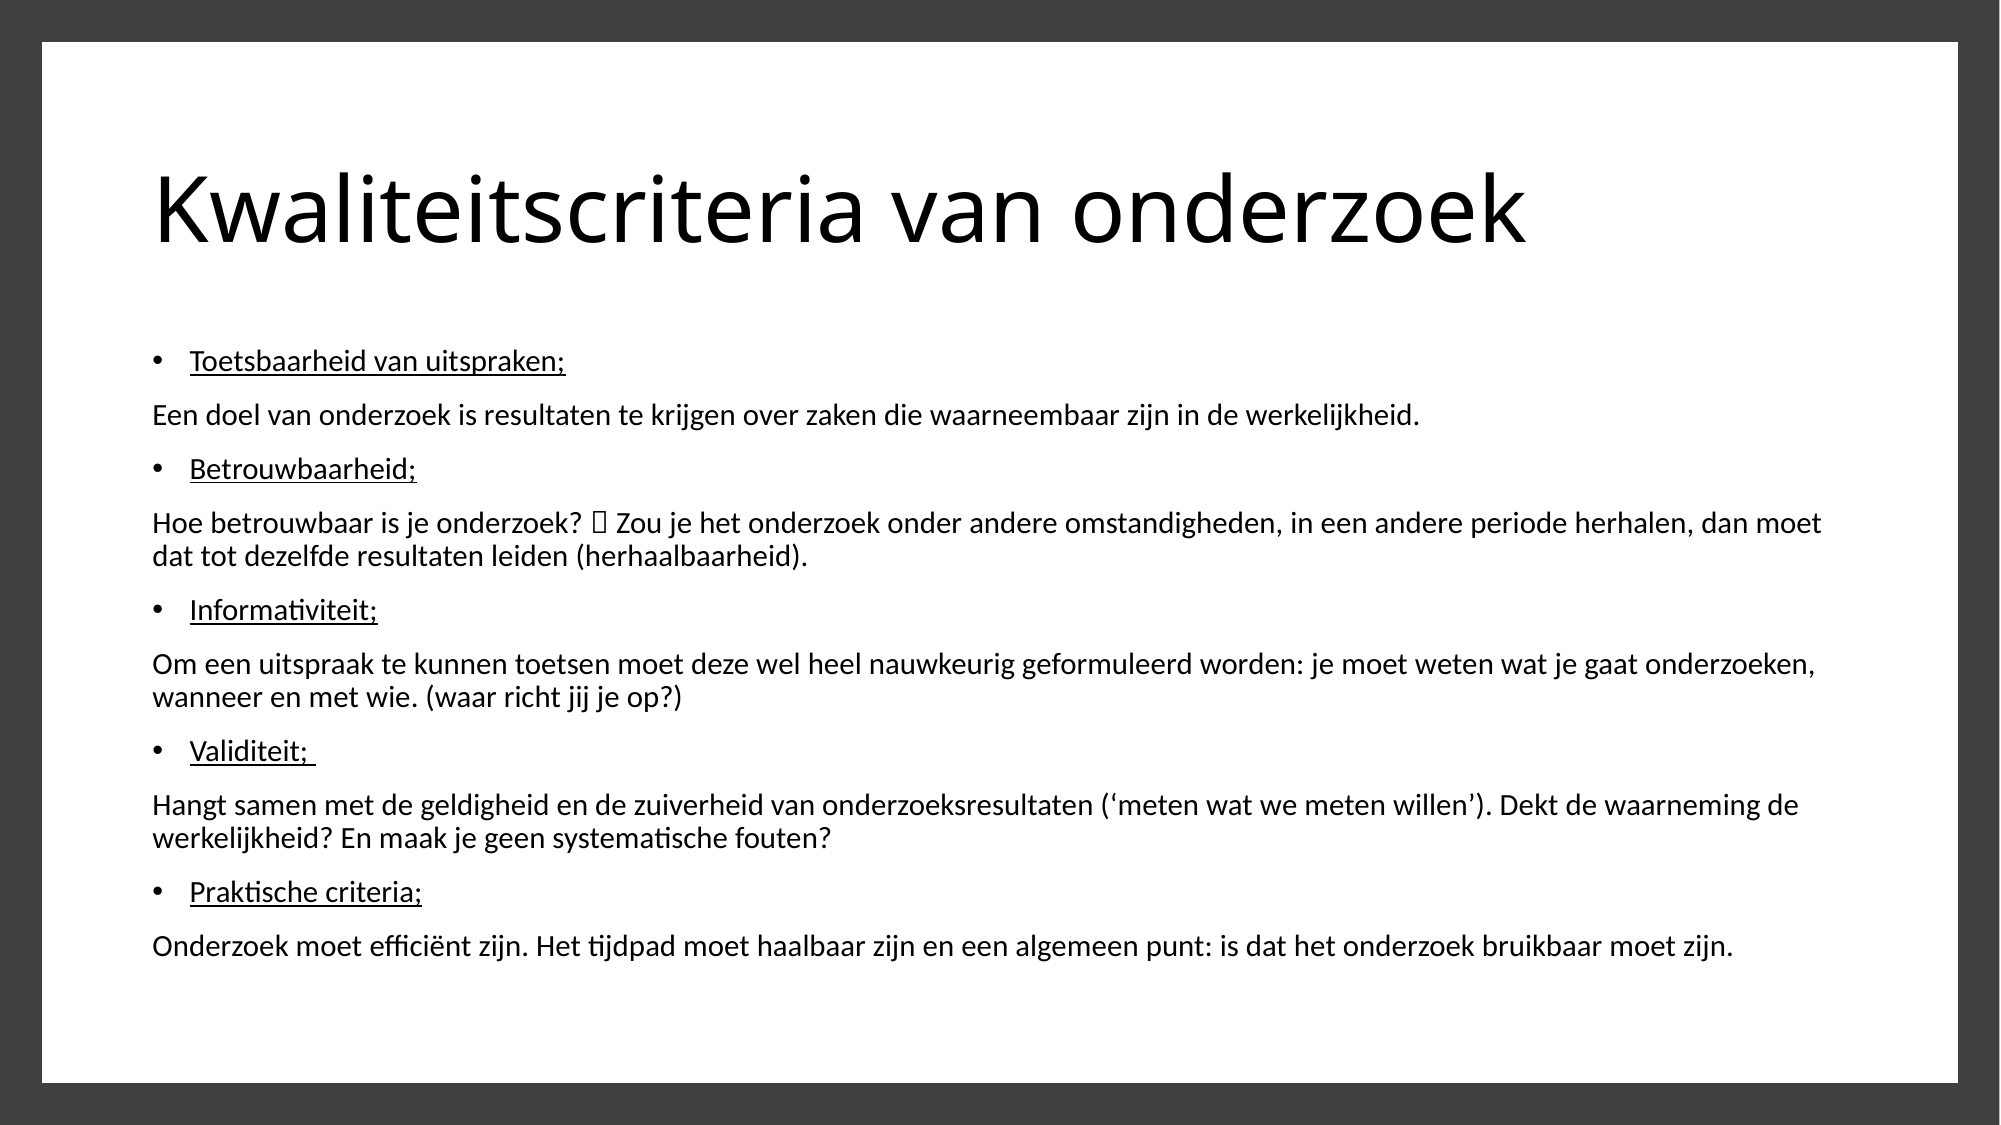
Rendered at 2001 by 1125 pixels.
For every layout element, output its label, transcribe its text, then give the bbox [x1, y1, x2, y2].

list Toetsbaarheid van uitspraken; Een doel van onderzoek is resultaten te krijgen over zaken die waarneembaar zijn in de werkelijkheid. Betrouwbaarheid; Hoe betrouwbaar is je onderzoek?  Zou je het onderzoek onder andere omstandigheden, in een andere periode herhalen, dan moet dat tot dezelfde resultaten leiden (herhaalbaarheid). Informativiteit; Om een uitspraak te kunnen toetsen moet deze wel heel nauwkeurig geformuleerd worden: je moet weten wat je gaat onderzoeken, wanneer en met wie. (waar richt jij je op?) Validiteit; Hangt samen met de geldigheid en de zuiverheid van onderzoeksresultaten (‘meten wat we meten willen’). Dekt de waarneming de werkelijkheid? En maak je geen systematische fouten? Praktische criteria; Onderzoek moet efficiënt zijn. Het tijdpad moet haalbaar zijn en een algemeen punt: is dat het onderzoek bruikbaar moet zijn. [137, 337, 1863, 973]
text_box [52, 51, 1948, 1073]
text_box [0, 0, 2000, 1125]
title Kwaliteitscriteria van onderzoek [137, 103, 1863, 322]
